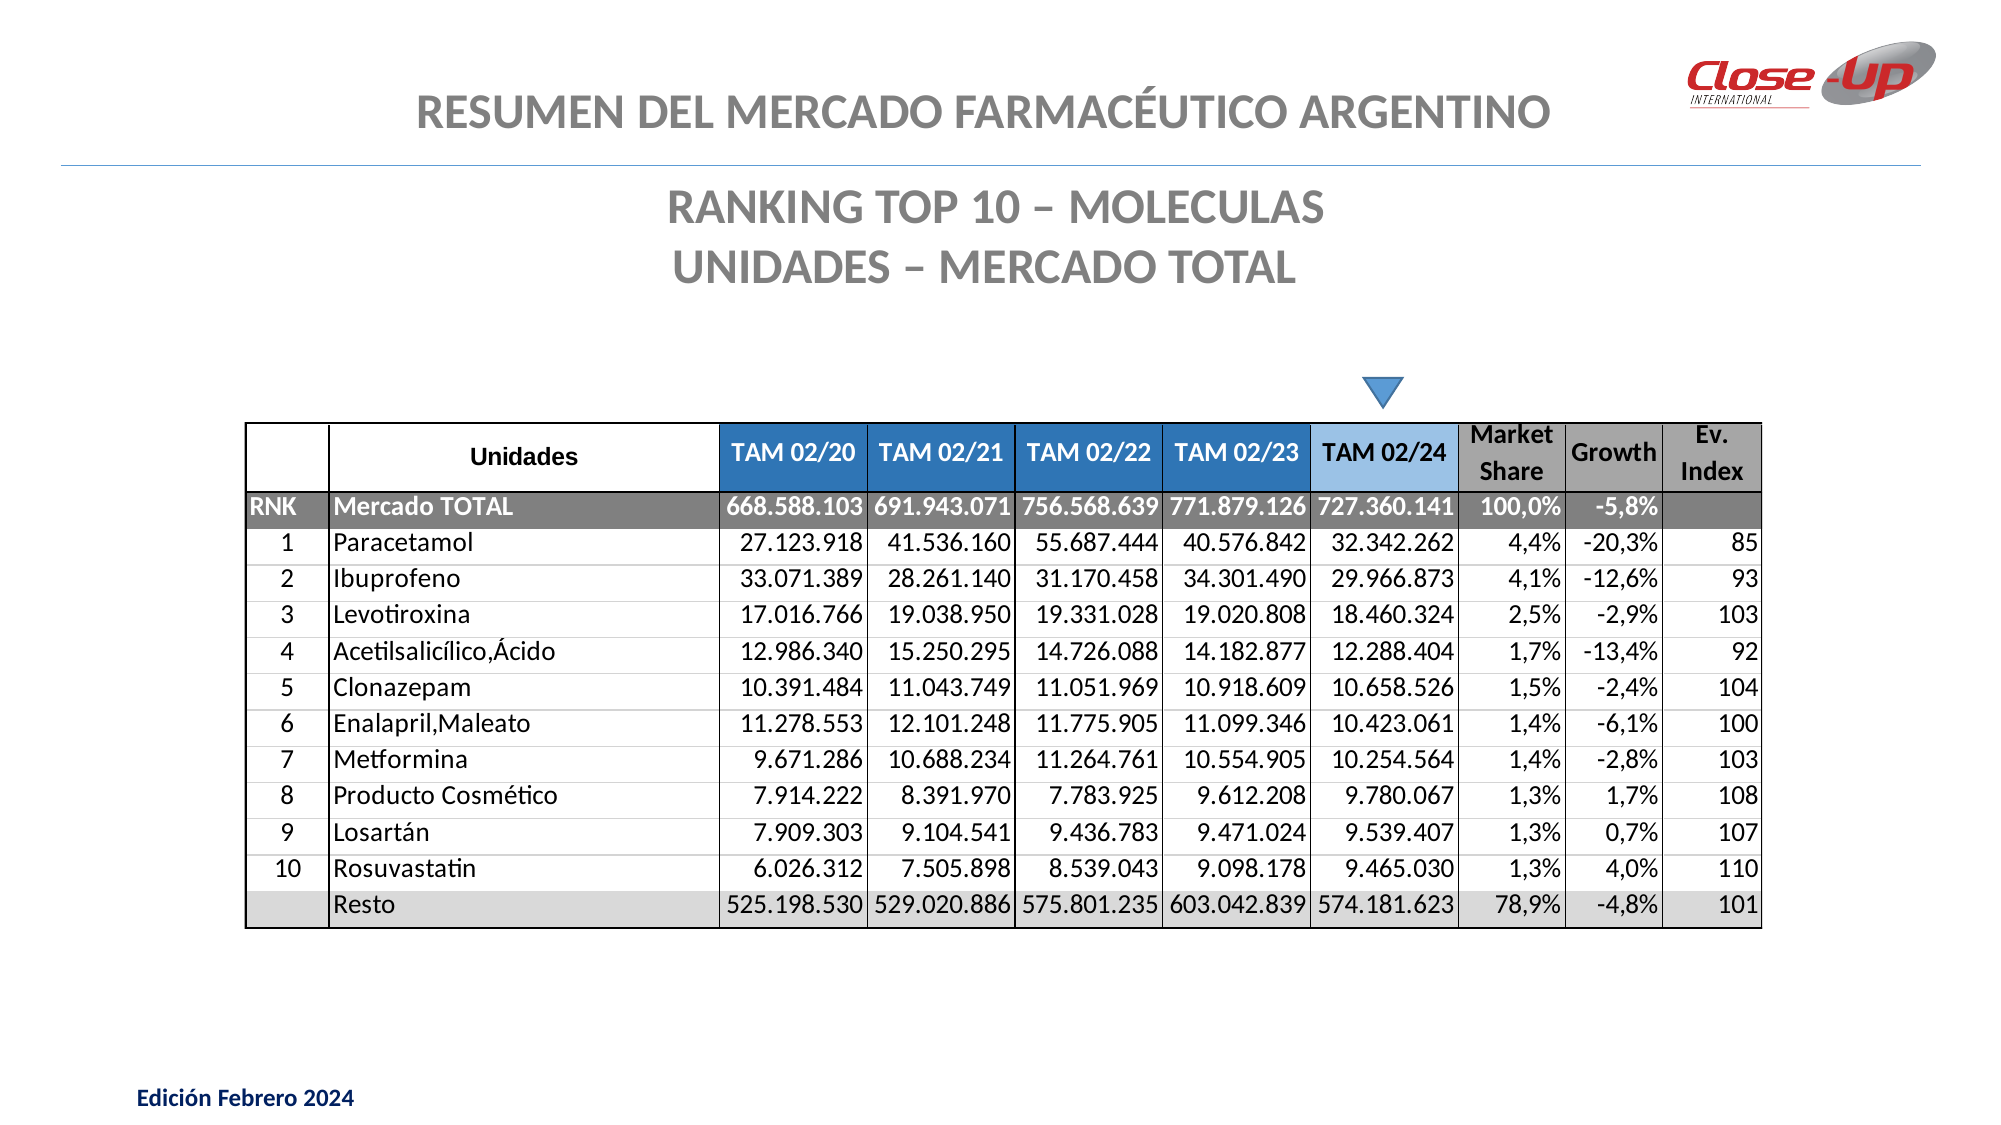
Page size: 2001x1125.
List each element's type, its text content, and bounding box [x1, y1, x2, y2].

picture [244, 422, 1764, 930]
picture [1680, 35, 1944, 120]
text_box RESUMEN DEL Mercado farmacéutico Argentino [0, 54, 1552, 152]
text_box ranking top 10 – moleculas Unidades – mercado total [60, 166, 1921, 301]
text_box [1361, 376, 1405, 410]
